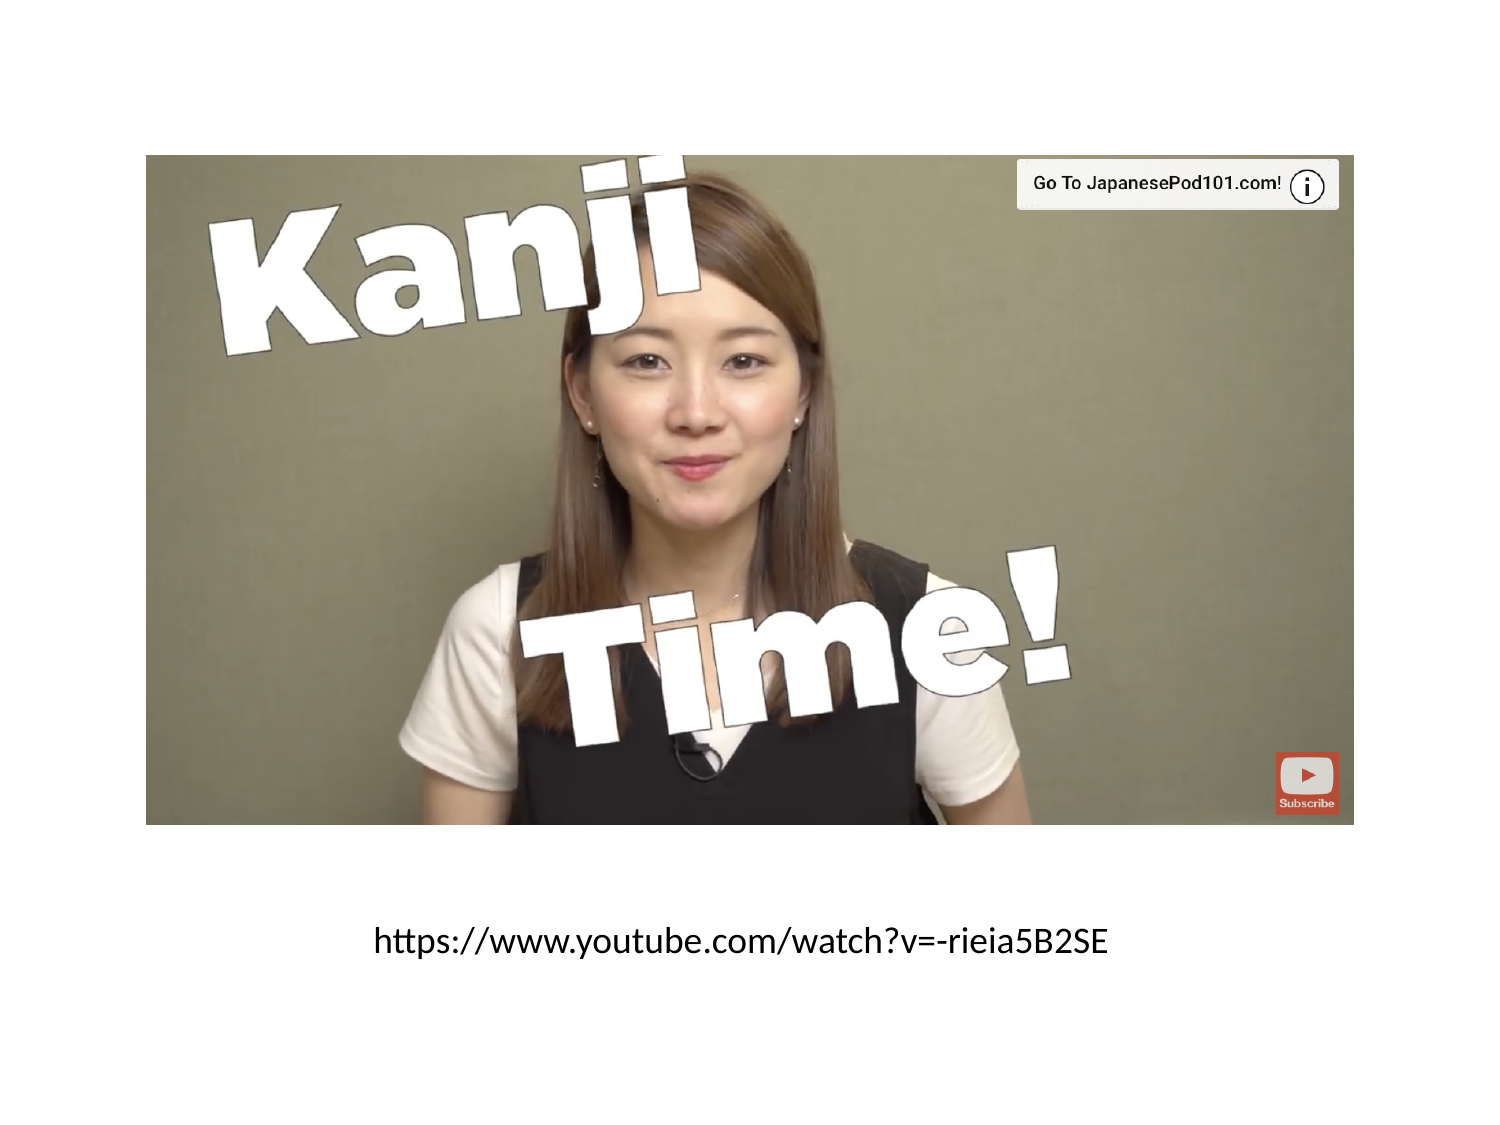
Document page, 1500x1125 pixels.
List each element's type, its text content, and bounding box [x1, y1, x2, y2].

text_box https://www.youtube.com/watch?v=-rieia5B2SE [358, 908, 1142, 969]
picture [146, 155, 1354, 825]
